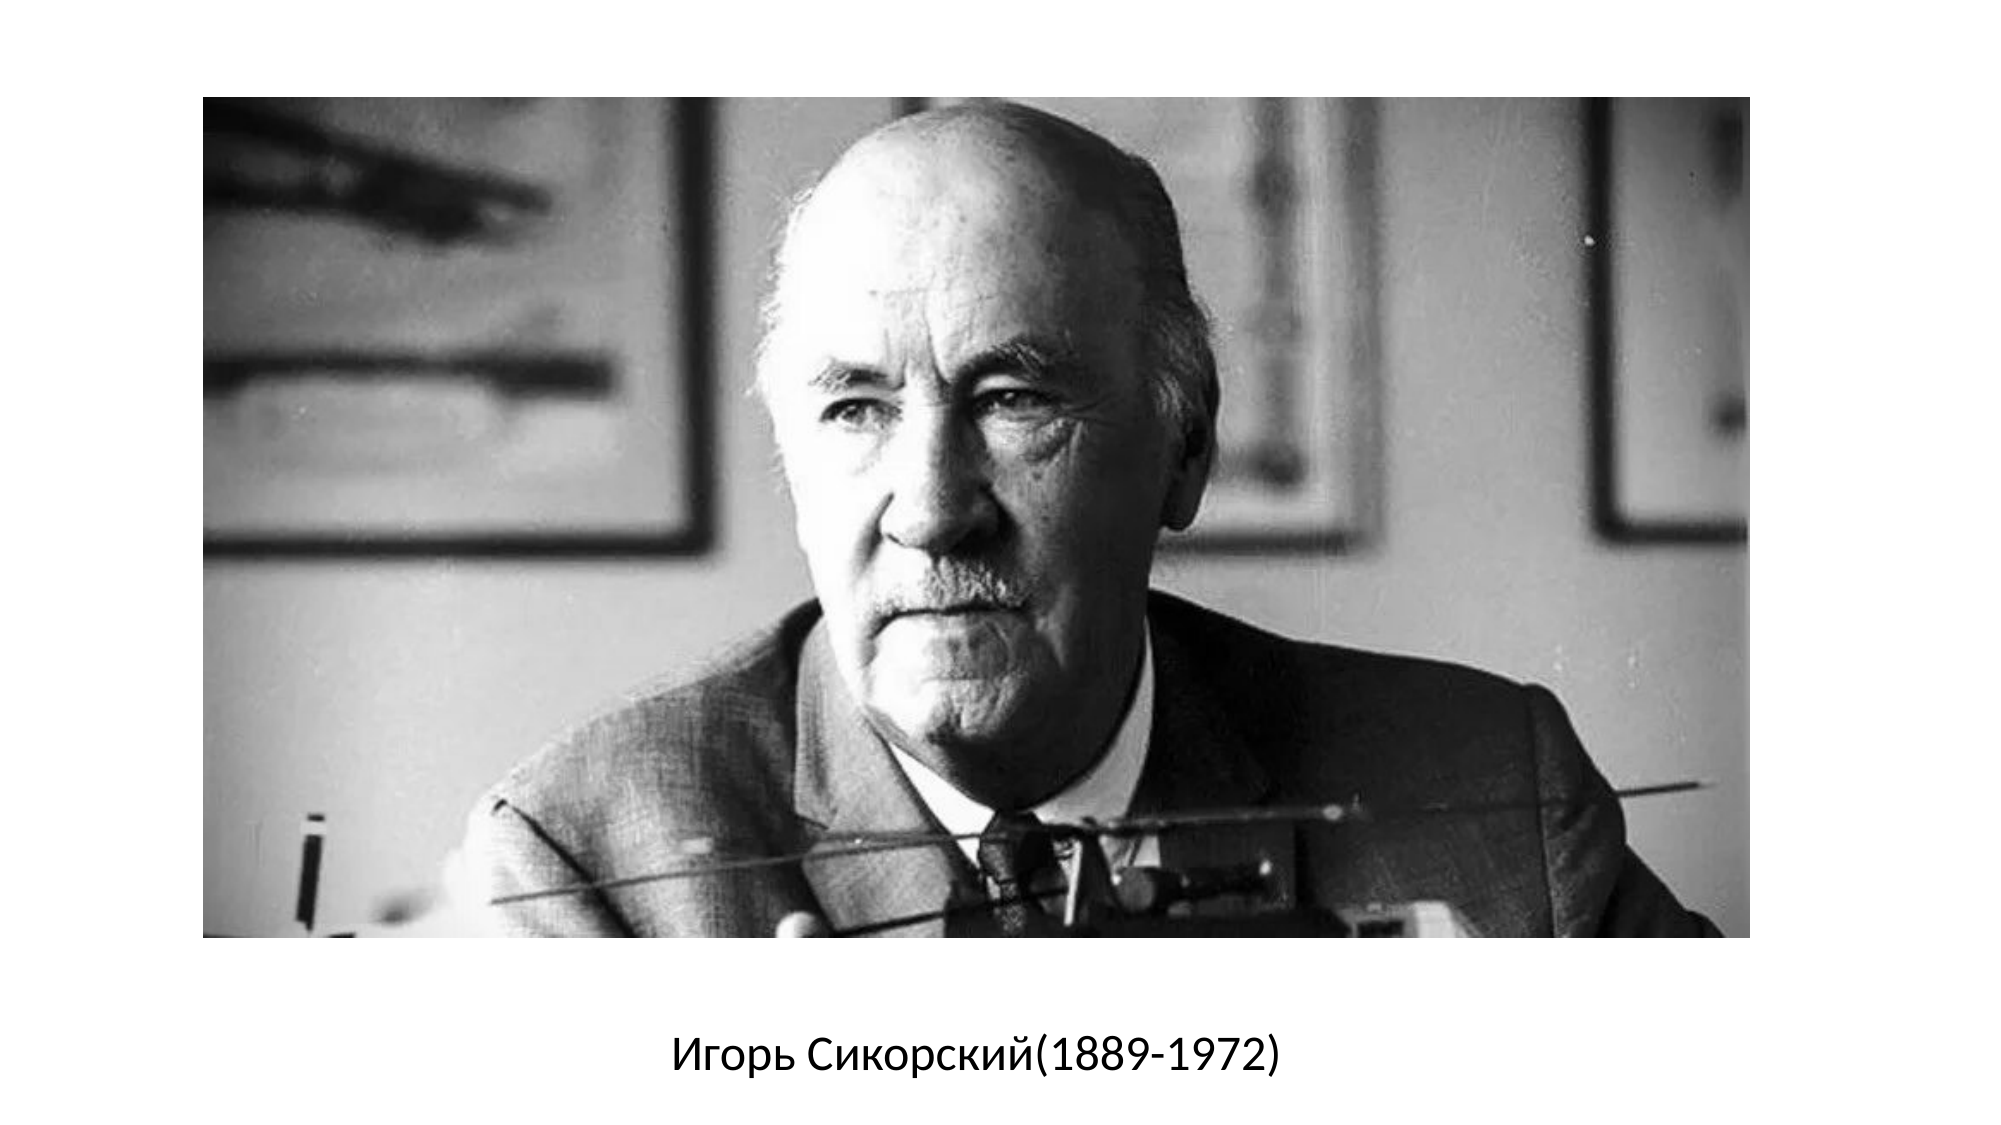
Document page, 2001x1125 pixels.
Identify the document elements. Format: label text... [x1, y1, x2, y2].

picture [203, 97, 1750, 938]
subtitle Игорь Сикорский(1889-1972) [203, 1020, 1750, 1095]
